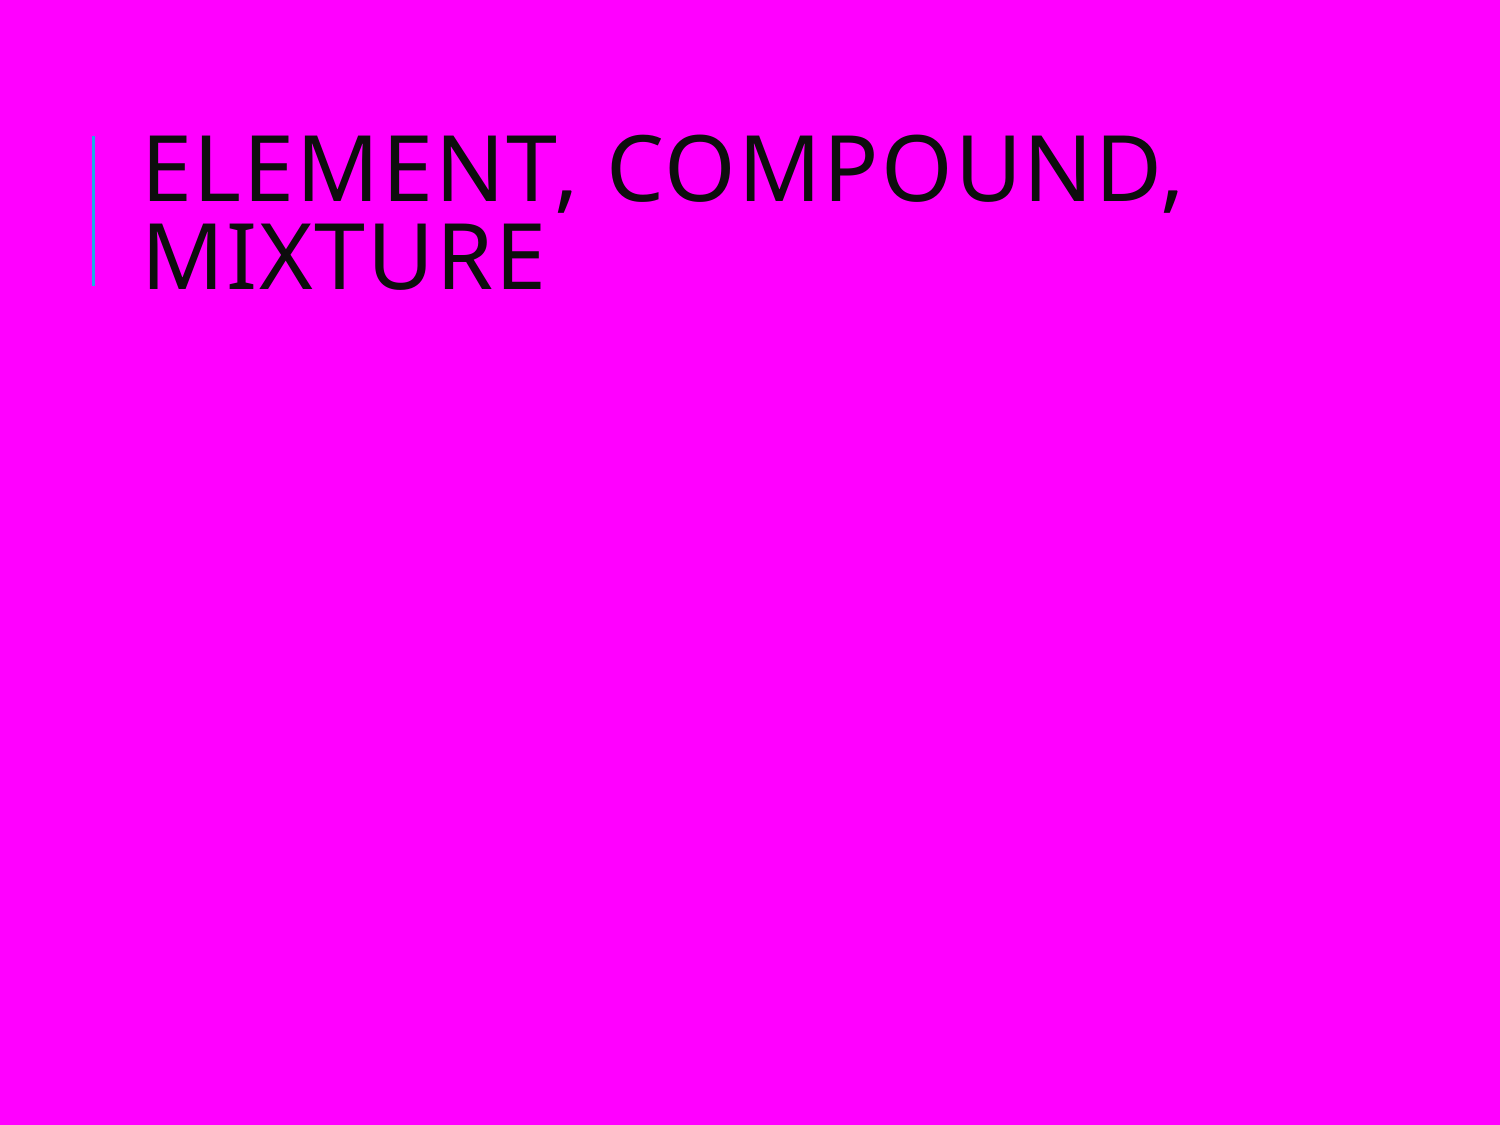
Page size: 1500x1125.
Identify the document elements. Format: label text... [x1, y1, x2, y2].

title Element, Compound, Mixture [126, 96, 1322, 342]
